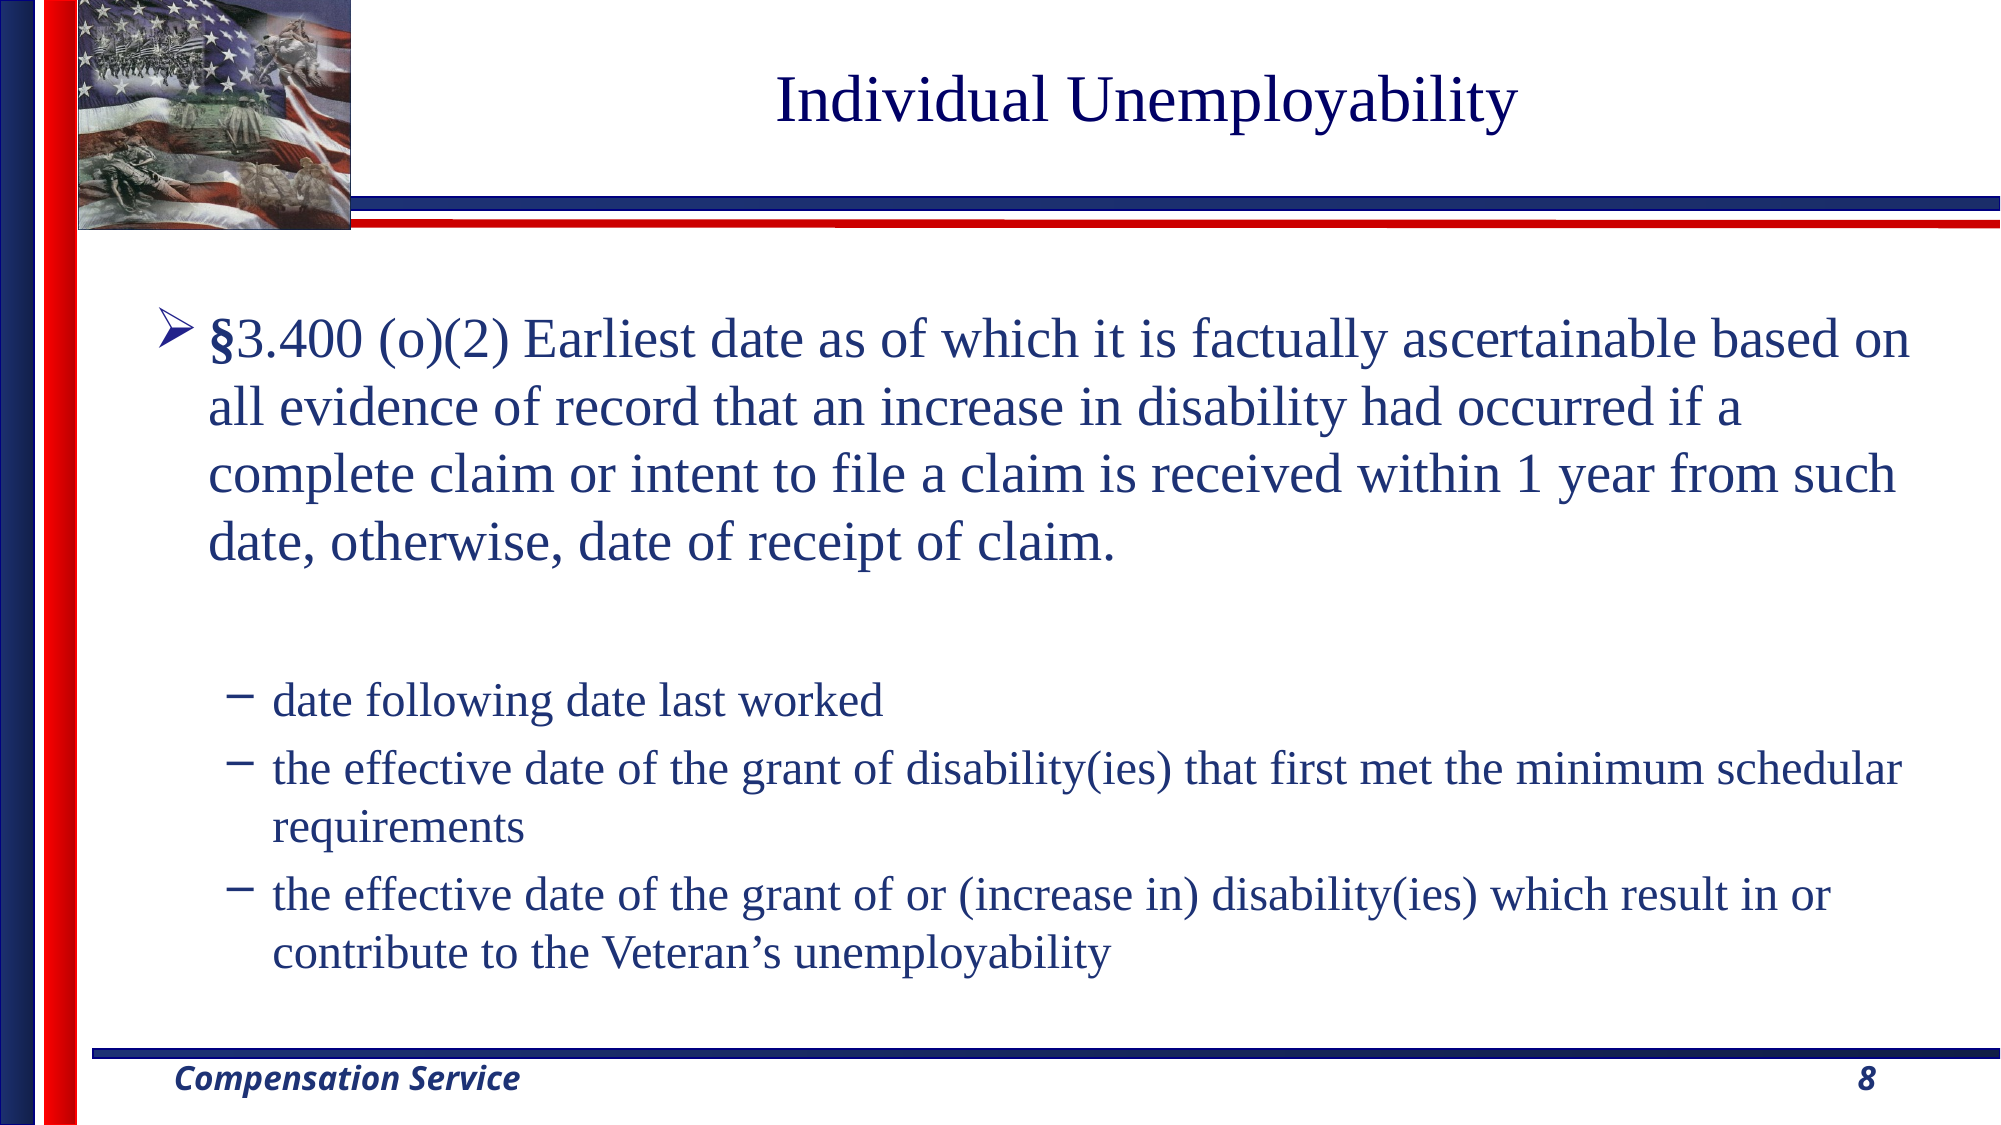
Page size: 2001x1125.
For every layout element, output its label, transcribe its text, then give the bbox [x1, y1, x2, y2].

list §3.400 (o)(2) Earliest date as of which it is factually ascertainable based on all evidence of record that an increase in disability had occurred if a complete claim or intent to file a claim is received within 1 year from such date, otherwise, date of receipt of claim. date following date last worked the effective date of the grant of disability(ies) that first met the minimum schedular requirements the effective date of the grant of or (increase in) disability(ies) which result in or contribute to the Veteran’s unemployability [138, 293, 1935, 993]
title Individual Unemployability [350, 0, 1946, 190]
picture [78, 0, 351, 230]
slide_number 8 [1733, 1042, 2000, 1118]
